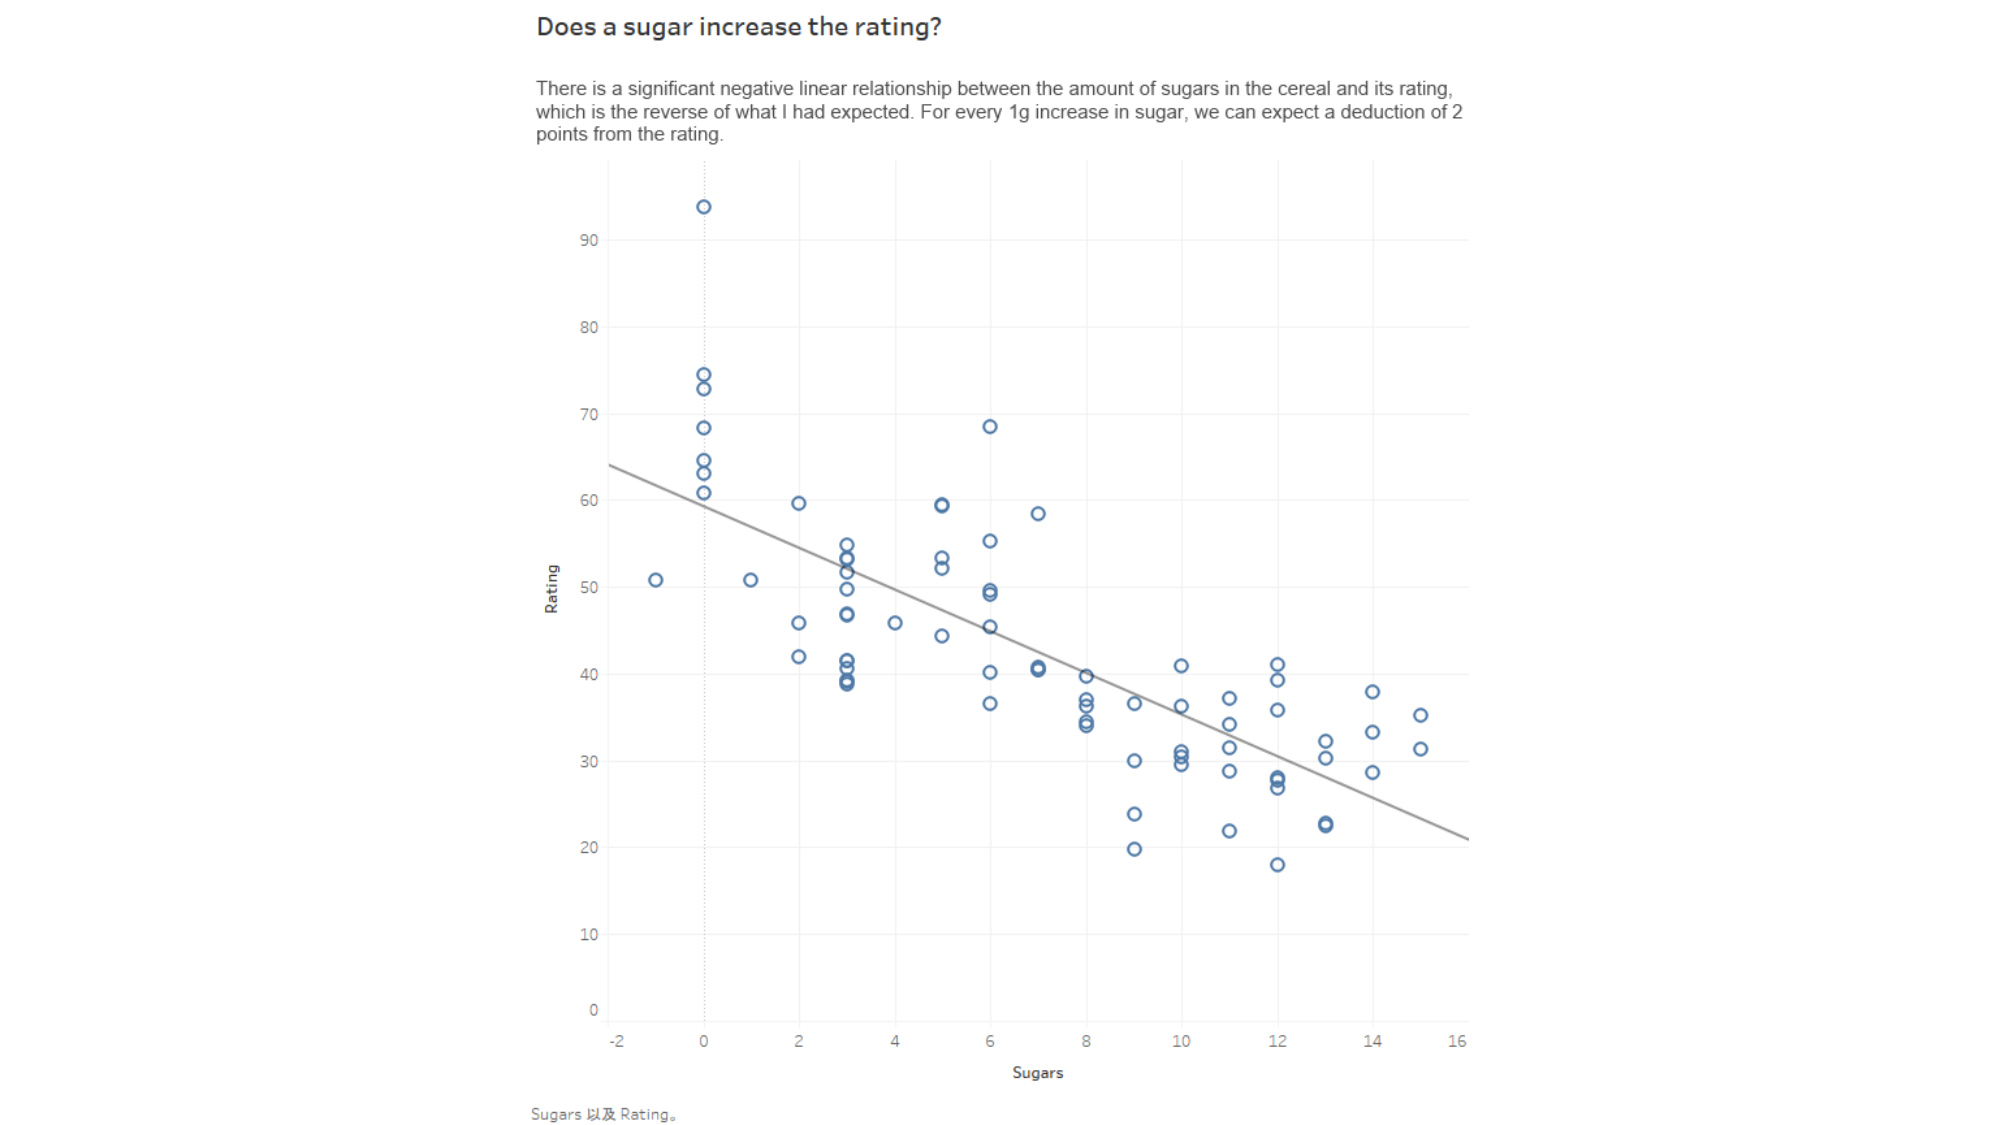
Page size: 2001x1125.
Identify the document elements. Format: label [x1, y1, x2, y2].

picture [531, 0, 1469, 1125]
